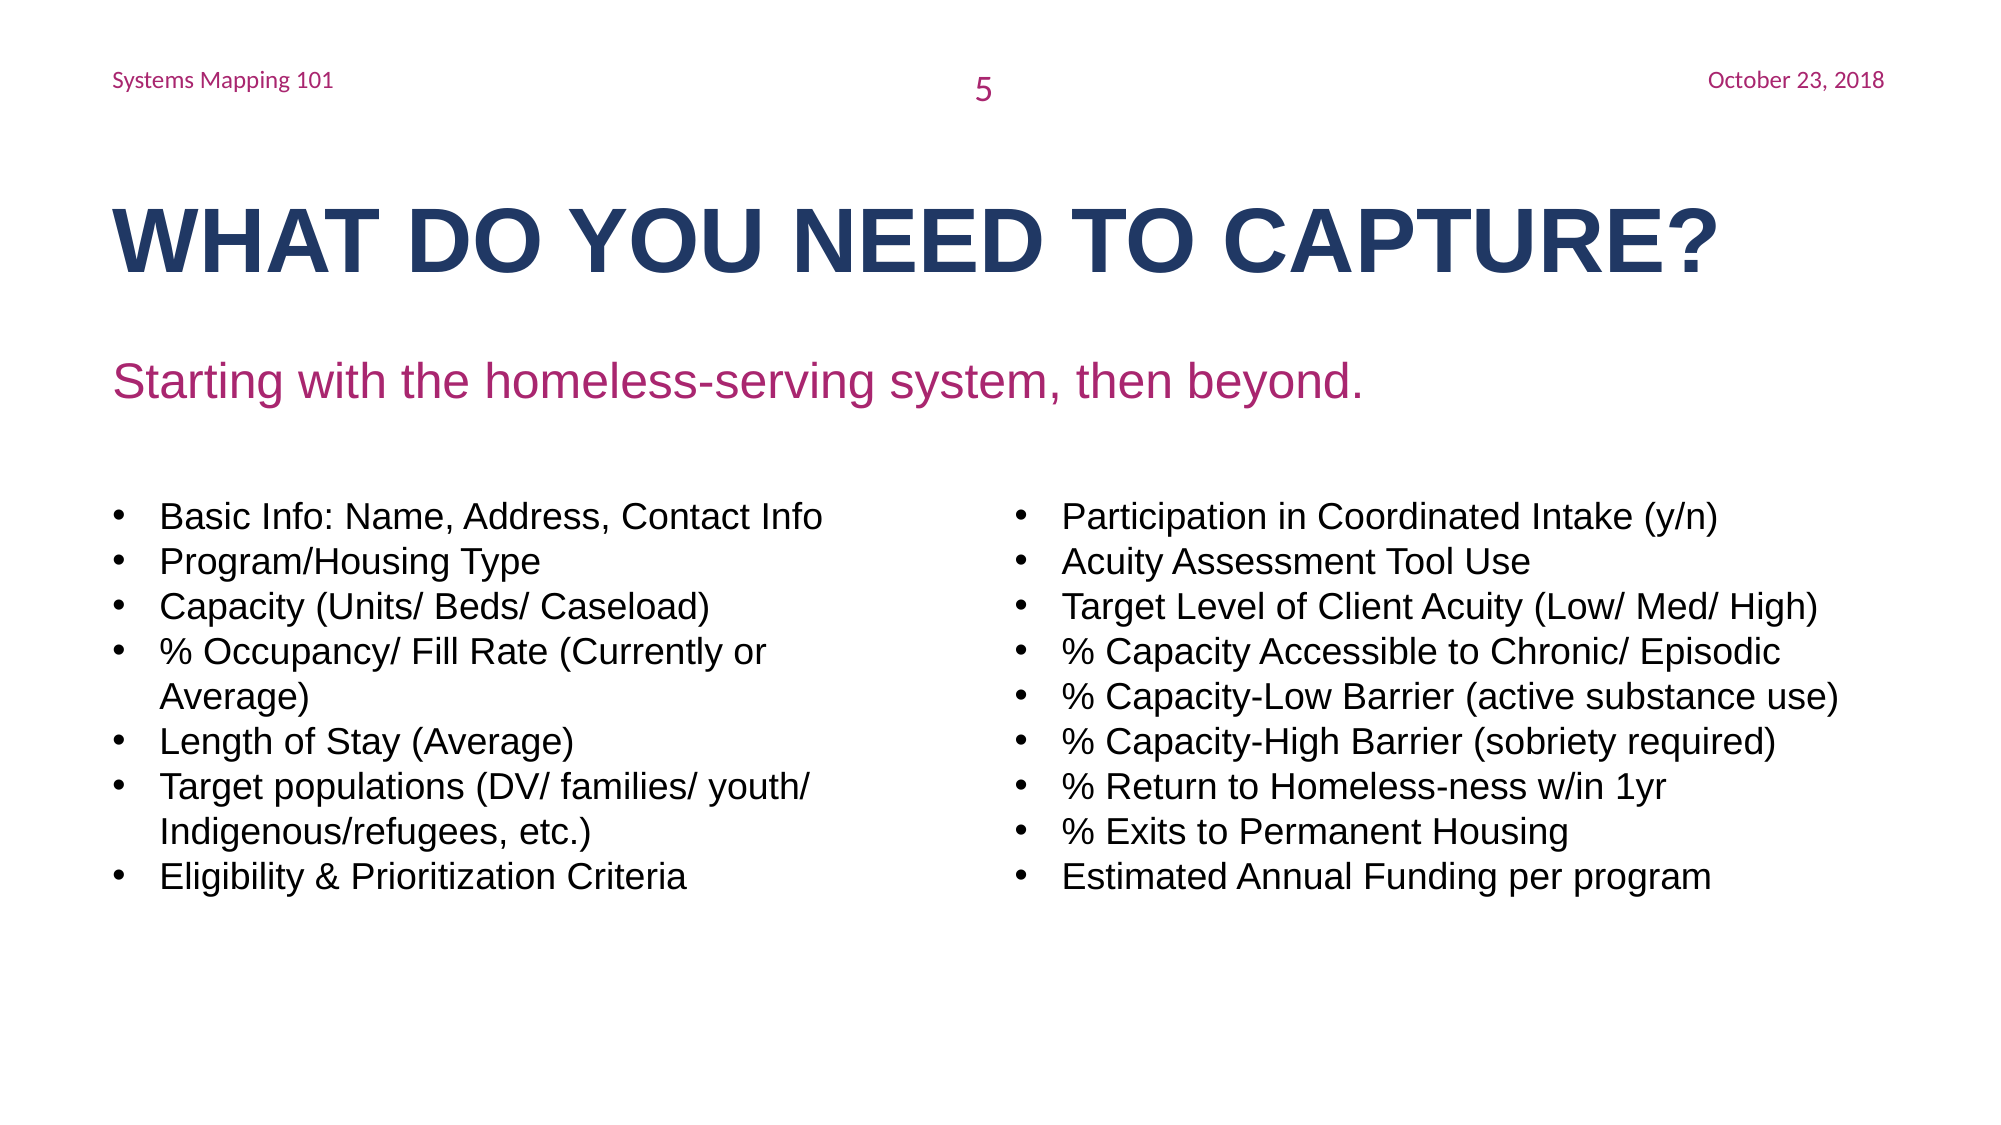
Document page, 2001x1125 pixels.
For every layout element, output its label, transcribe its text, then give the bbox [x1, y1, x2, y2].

text_box What do you need to capture? [97, 141, 1833, 329]
text_box Basic Info: Name, Address, Contact Info Program/Housing Type Capacity (Units/ Beds/ Caseload) % Occupancy/ Fill Rate (Currently or Average) Length of Stay (Average) Target populations (DV/ families/ youth/ Indigenous/refugees, etc.) Eligibility & Prioritization Criteria [97, 484, 900, 950]
text_box Participation in Coordinated Intake (y/n) Acuity Assessment Tool Use Target Level of Client Acuity (Low/ Med/ High) % Capacity Accessible to Chronic/ Episodic % Capacity-Low Barrier (active substance use) % Capacity-High Barrier (sobriety required) % Return to Homeless-ness w/in 1yr % Exits to Permanent Housing Estimated Annual Funding per program [999, 484, 1939, 905]
text_box Starting with the homeless-serving system, then beyond. [97, 340, 1559, 416]
